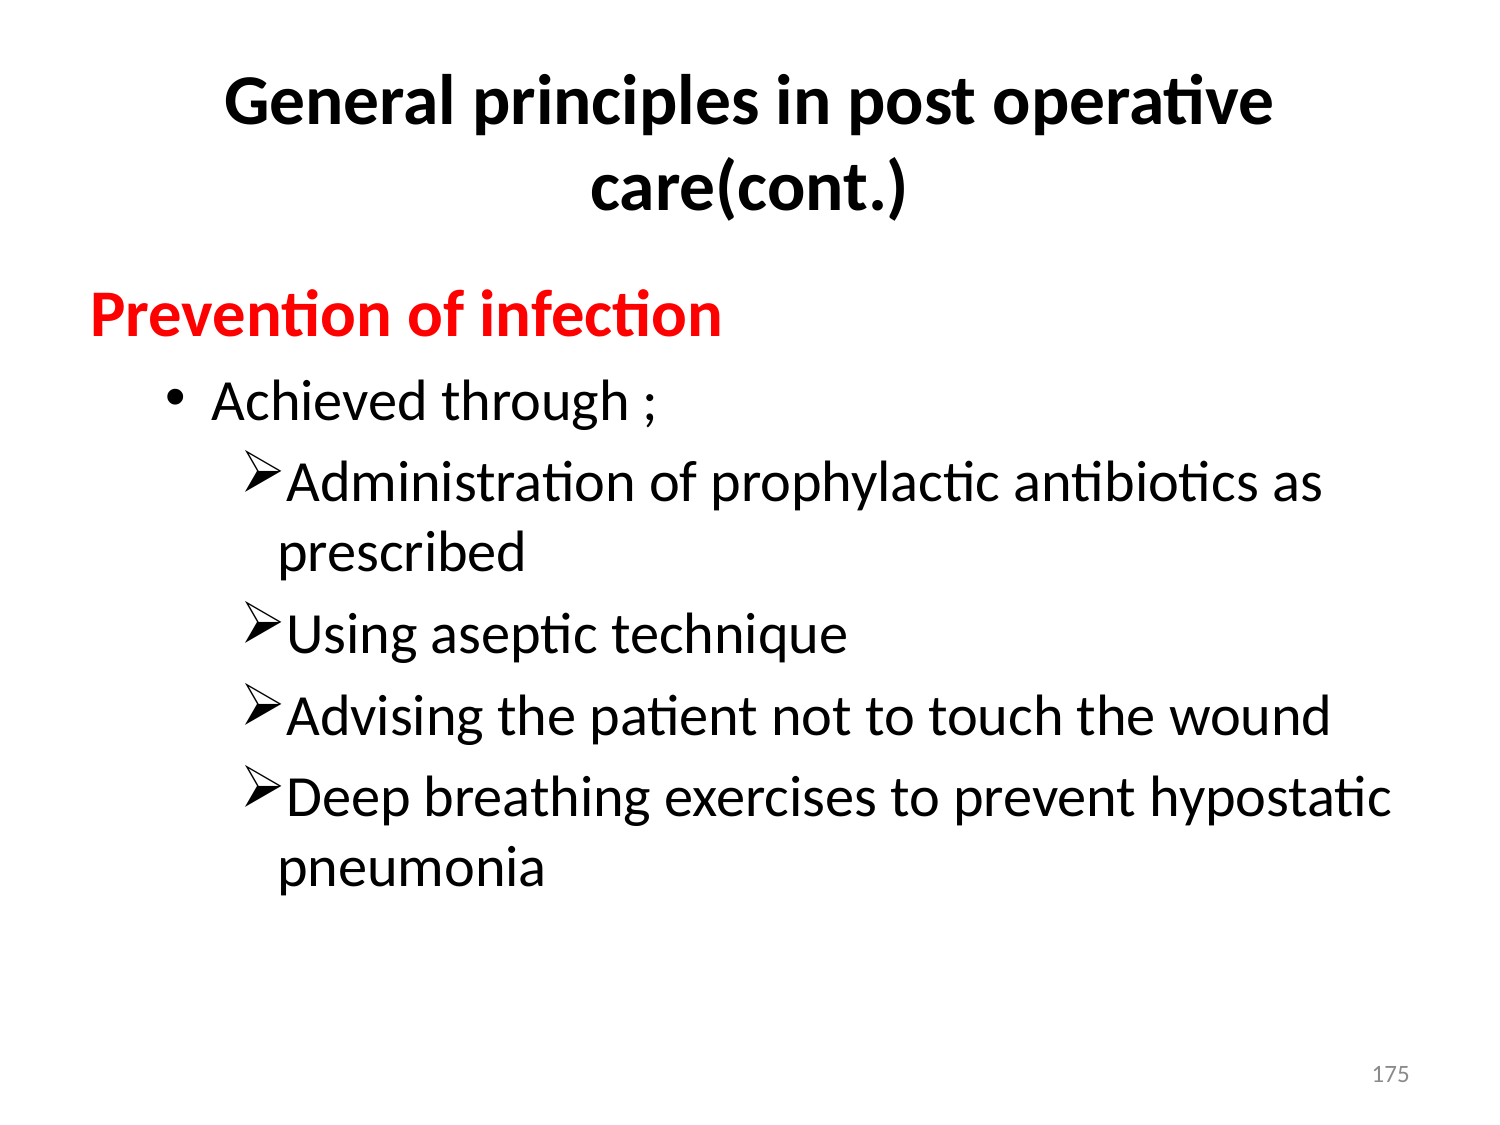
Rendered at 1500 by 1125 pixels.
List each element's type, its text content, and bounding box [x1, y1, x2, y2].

title General principles in post operative care(cont.) [75, 45, 1425, 233]
slide_number 175 [1074, 1042, 1425, 1103]
list Prevention of infection Achieved through ; Administration of prophylactic antibiotics as prescribed Using aseptic technique Advising the patient not to touch the wound Deep breathing exercises to prevent hypostatic pneumonia [75, 262, 1425, 1005]
